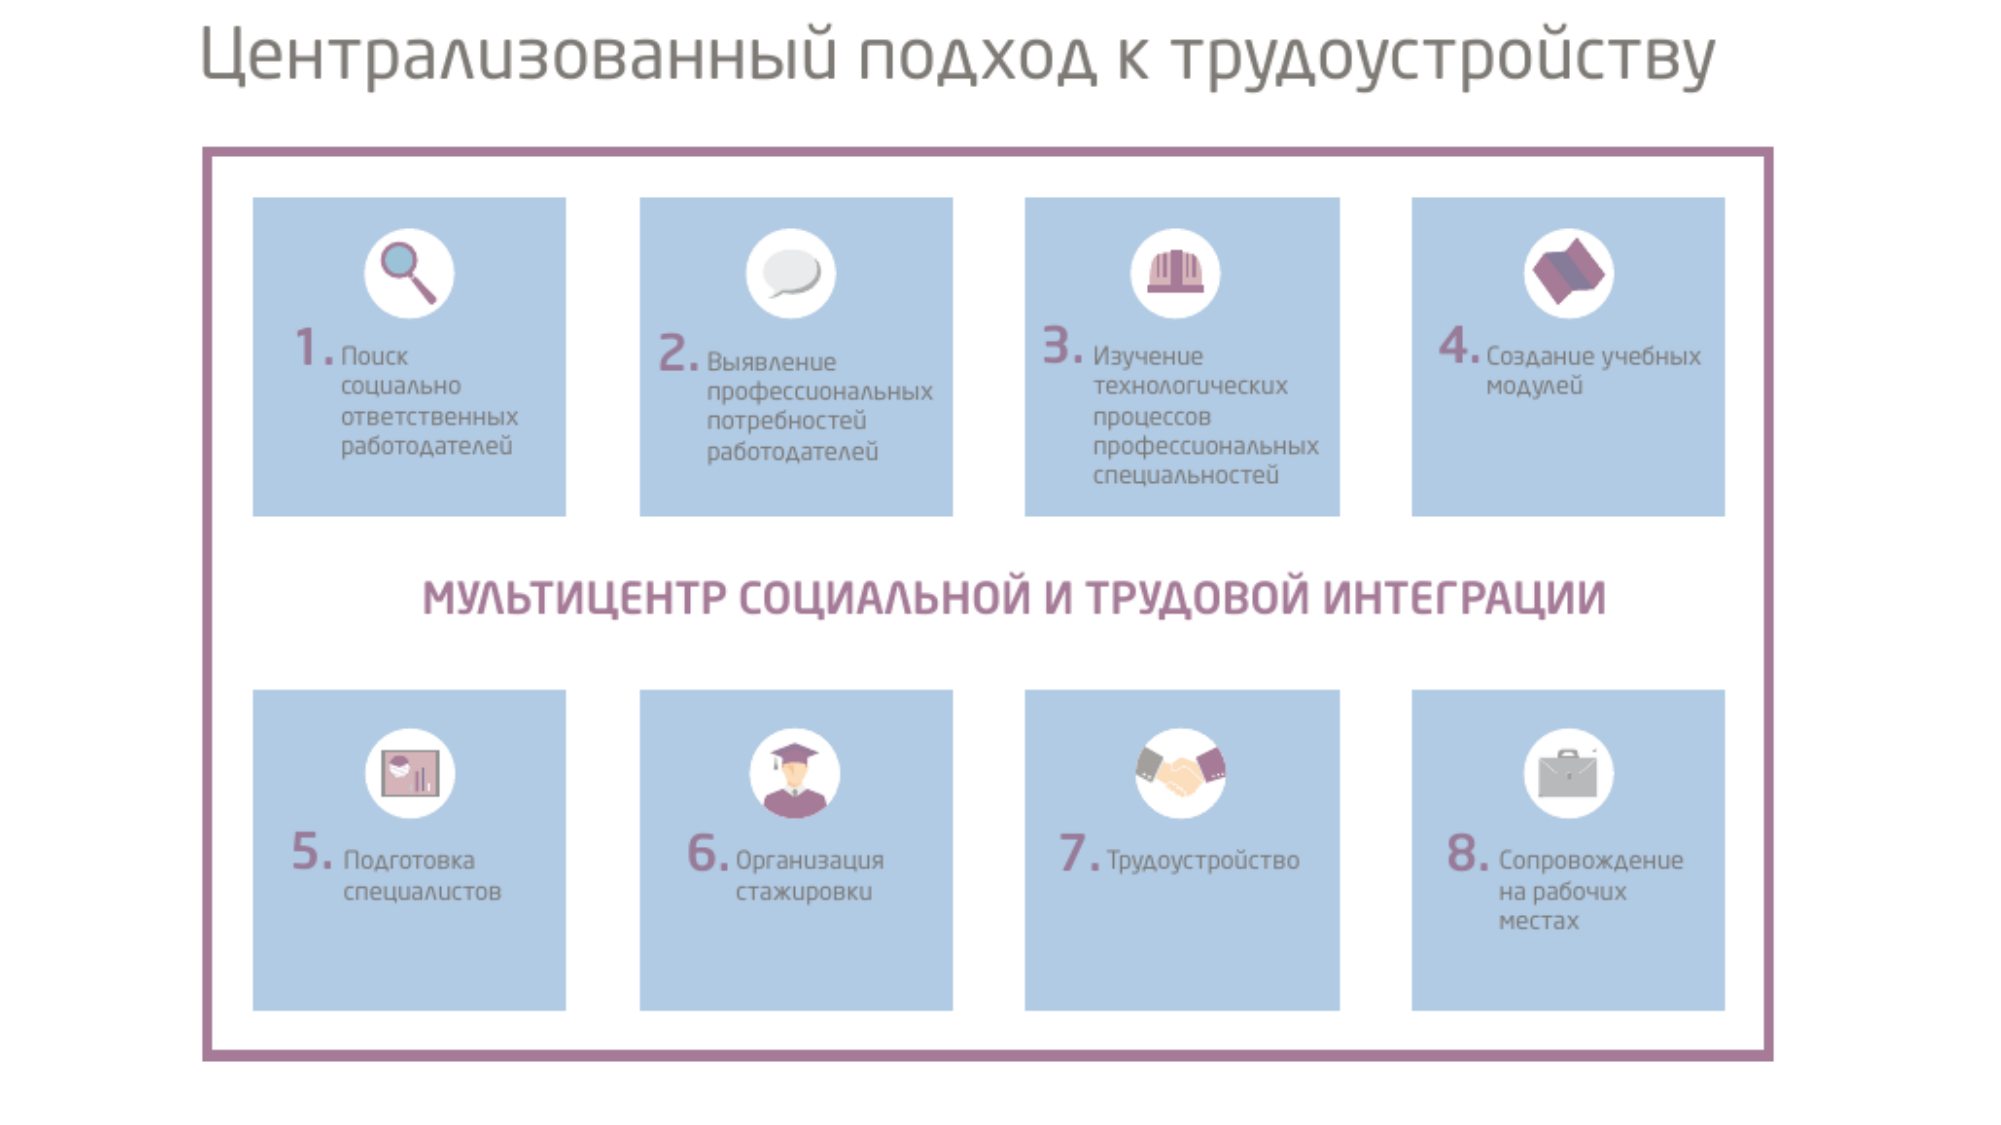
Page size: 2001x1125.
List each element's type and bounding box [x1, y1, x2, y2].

picture [162, 11, 1813, 1097]
